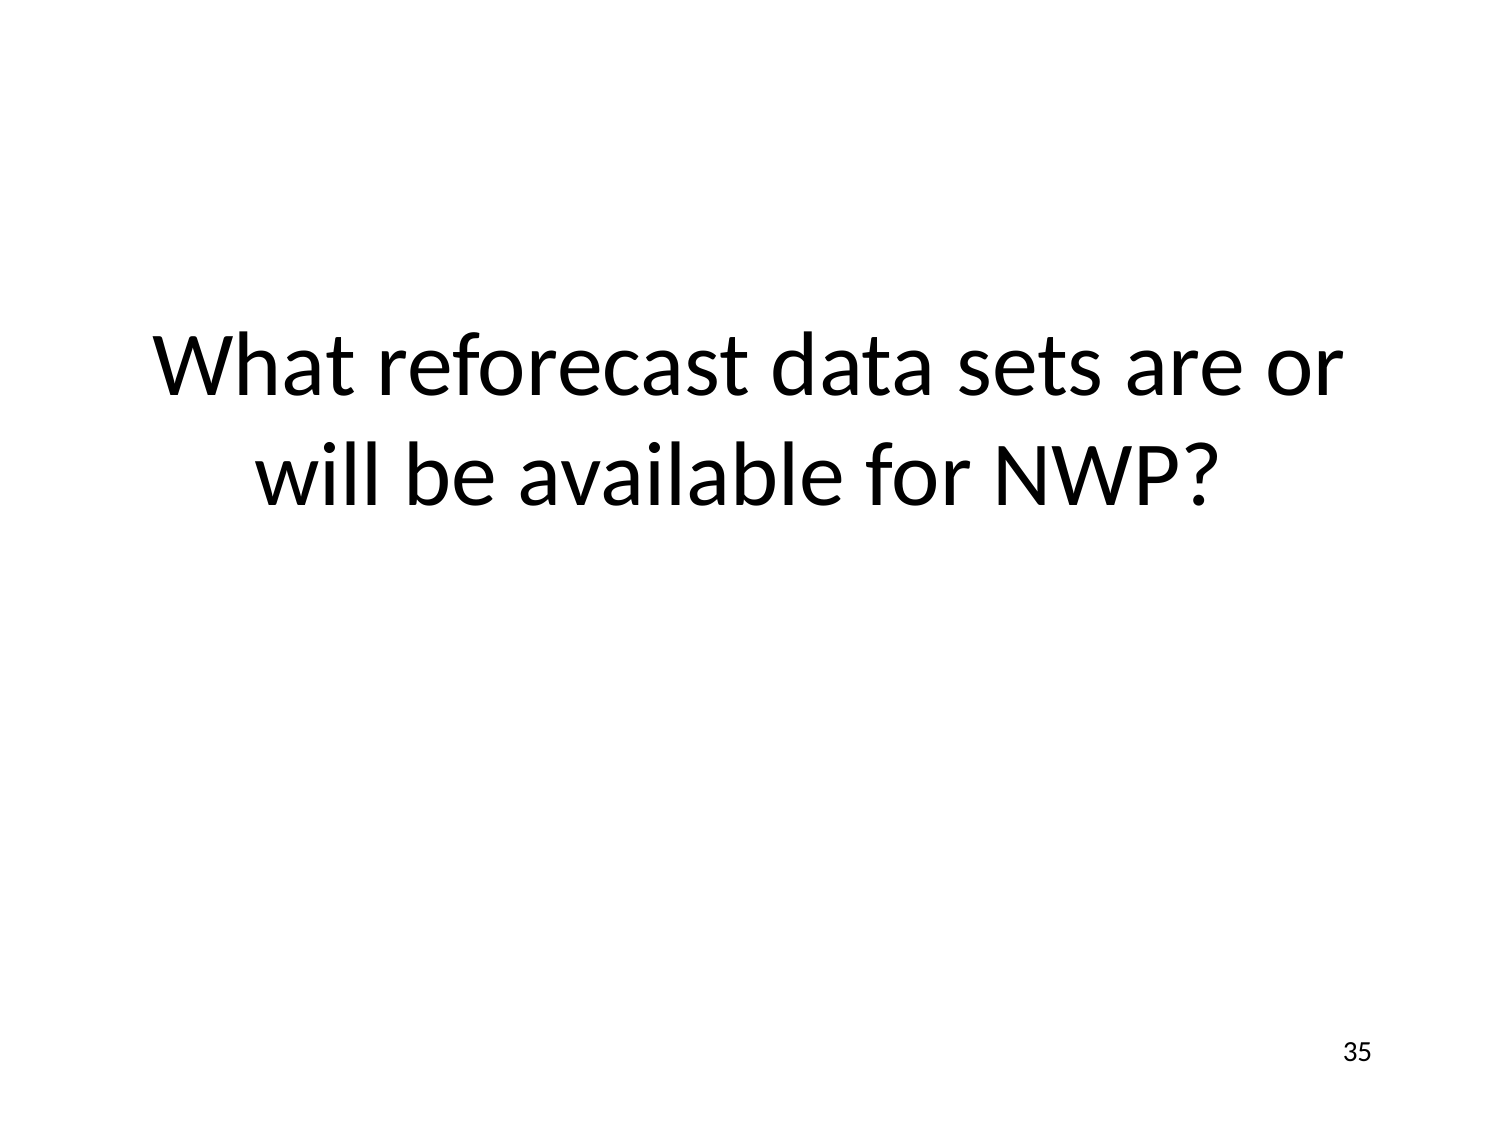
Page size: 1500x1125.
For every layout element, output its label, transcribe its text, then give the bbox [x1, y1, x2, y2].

slide_number 35 [1074, 1024, 1388, 1101]
title What reforecast data sets are or will be available for NWP? [112, 374, 1388, 563]
